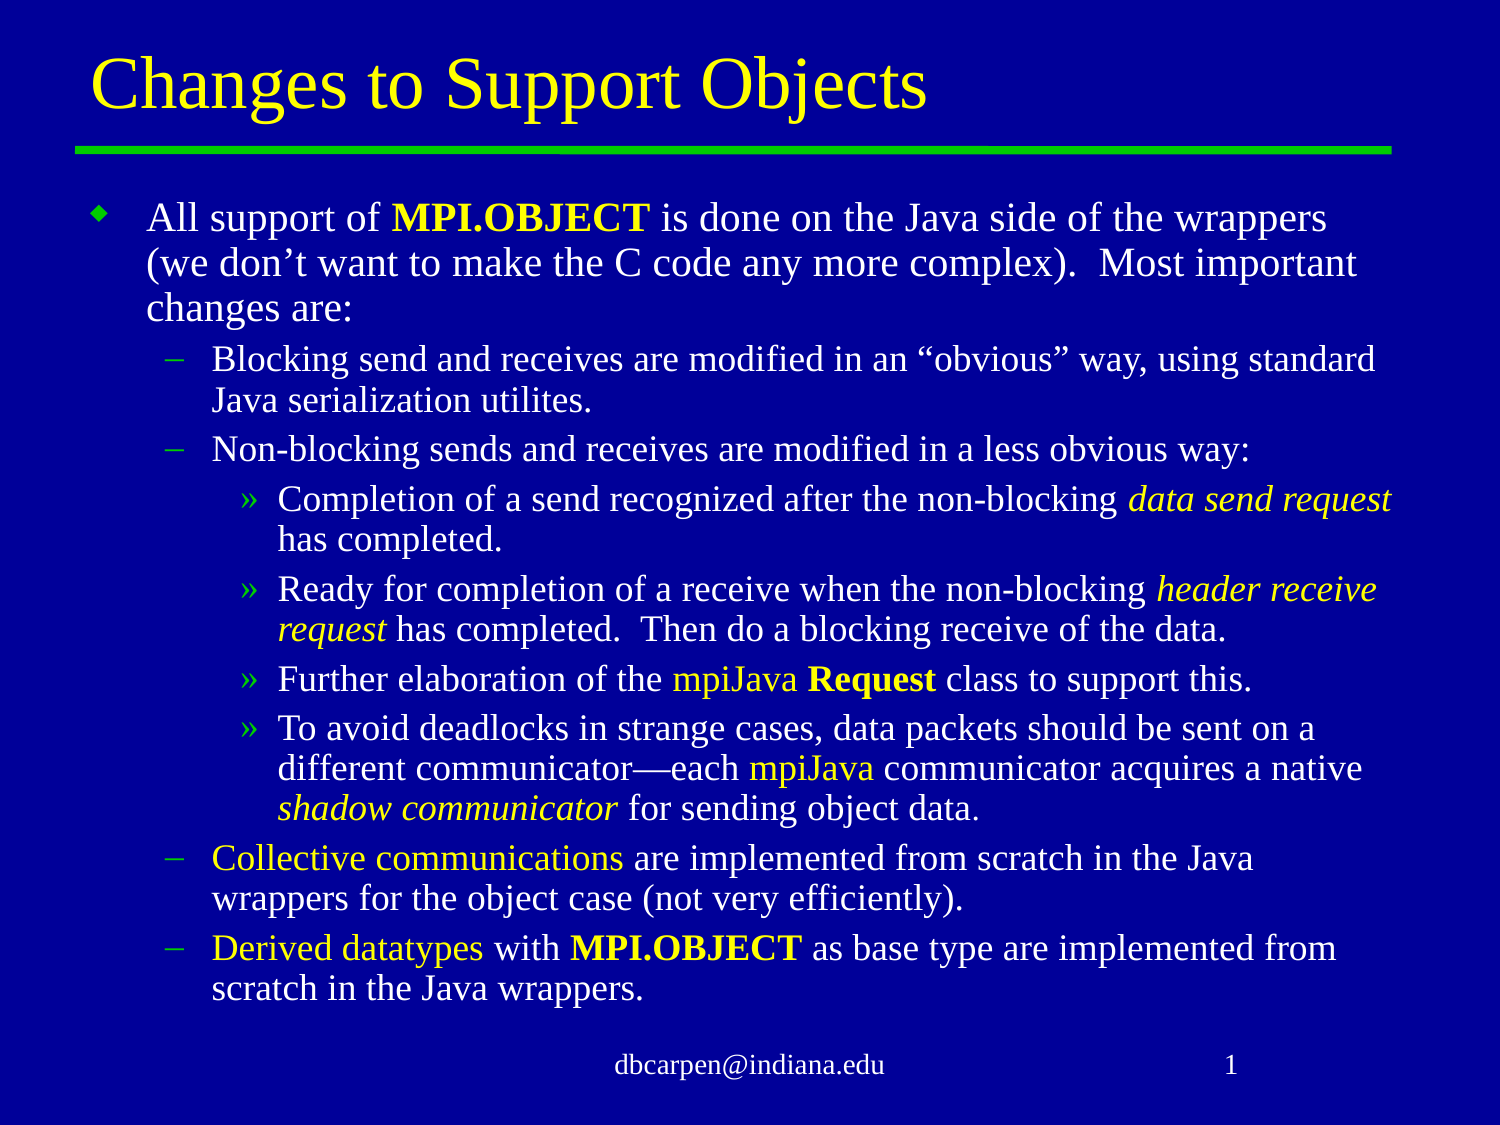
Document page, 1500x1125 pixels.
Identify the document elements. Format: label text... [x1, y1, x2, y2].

title Changes to Support Objects [74, 0, 1351, 132]
list All support of MPI.OBJECT is done on the Java side of the wrappers (we don’t want to make the C code any more complex). Most important changes are: Blocking send and receives are modified in an “obvious” way, using standard Java serialization utilites. Non-blocking sends and receives are modified in a less obvious way: Completion of a send recognized after the non-blocking data send request has completed. Ready for completion of a receive when the non-blocking header receive request has completed. Then do a blocking receive of the data. Further elaboration of the mpiJava Request class to support this. To avoid deadlocks in strange cases, data packets should be sent on a different communicator—each mpiJava communicator acquires a native shadow communicator for sending object data. Collective communications are implemented from scratch in the Java wrappers for the object case (not very efficiently). Derived datatypes with MPI.OBJECT as base type are implemented from scratch in the Java wrappers. [74, 187, 1413, 1038]
